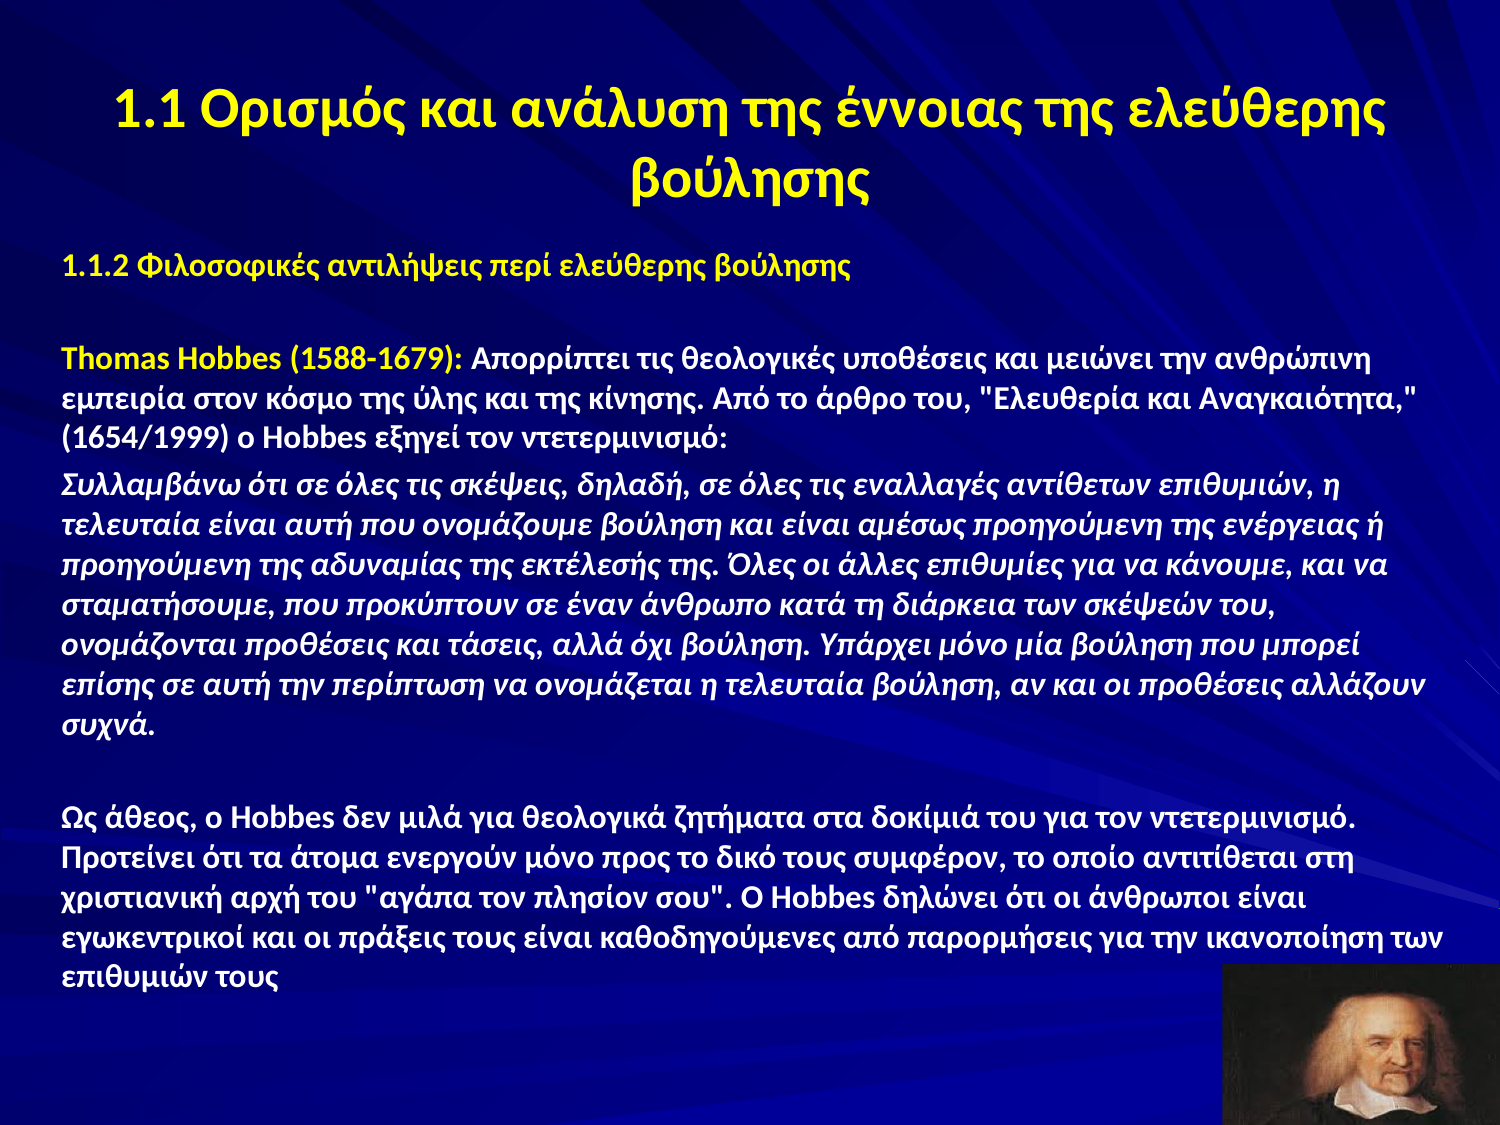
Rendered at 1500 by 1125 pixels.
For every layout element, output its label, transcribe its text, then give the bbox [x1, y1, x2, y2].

title 1.1 Ορισμός και ανάλυση της έννοιας της ελεύθερης βούλησης [75, 45, 1425, 234]
picture [1222, 963, 1500, 1125]
list 1.1.2 Φιλοσοφικές αντιλήψεις περί ελεύθερης βούλησης Thomas Hobbes (1588-1679): Απορρίπτει τις θεολογικές υποθέσεις και μειώνει την ανθρώπινη εμπειρία στον κόσμο της ύλης και της κίνησης. Από το άρθρο του, "Ελευθερία και Αναγκαιότητα," (1654/1999) ο Hobbes εξηγεί τον ντετερμινισμό: Συλλαμβάνω ότι σε όλες τις σκέψεις, δηλαδή, σε όλες τις εναλλαγές αντίθετων επιθυμιών, η τελευταία είναι αυτή που ονομάζουμε βούληση και είναι αμέσως προηγούμενη της ενέργειας ή προηγούμενη της αδυναμίας της εκτέλεσής της. Όλες οι άλλες επιθυμίες για να κάνουμε, και να σταματήσουμε, που προκύπτουν σε έναν άνθρωπο κατά τη διάρκεια των σκέψεών του, ονομάζονται προθέσεις και τάσεις, αλλά όχι βούληση. Υπάρχει μόνο μία βούληση που μπορεί επίσης σε αυτή την περίπτωση να ονομάζεται η τελευταία βούληση, αν και οι προθέσεις αλλάζουν συχνά. Ως άθεος, ο Hobbes δεν μιλά για θεολογικά ζητήματα στα δοκίμιά του για τον ντετερμινισμό. Προτείνει ότι τα άτομα ενεργούν μόνο προς το δικό τους συμφέρον, το οποίο αντιτίθεται στη χριστιανική αρχή του "αγάπα τον πλησίον σου". Ο Hobbes δηλώνει ότι οι άνθρωποι είναι εγωκεντρικοί και οι πράξεις τους είναι καθοδηγούμενες από παρορμήσεις για την ικανοποίηση των επιθυμιών τους [46, 235, 1472, 914]
